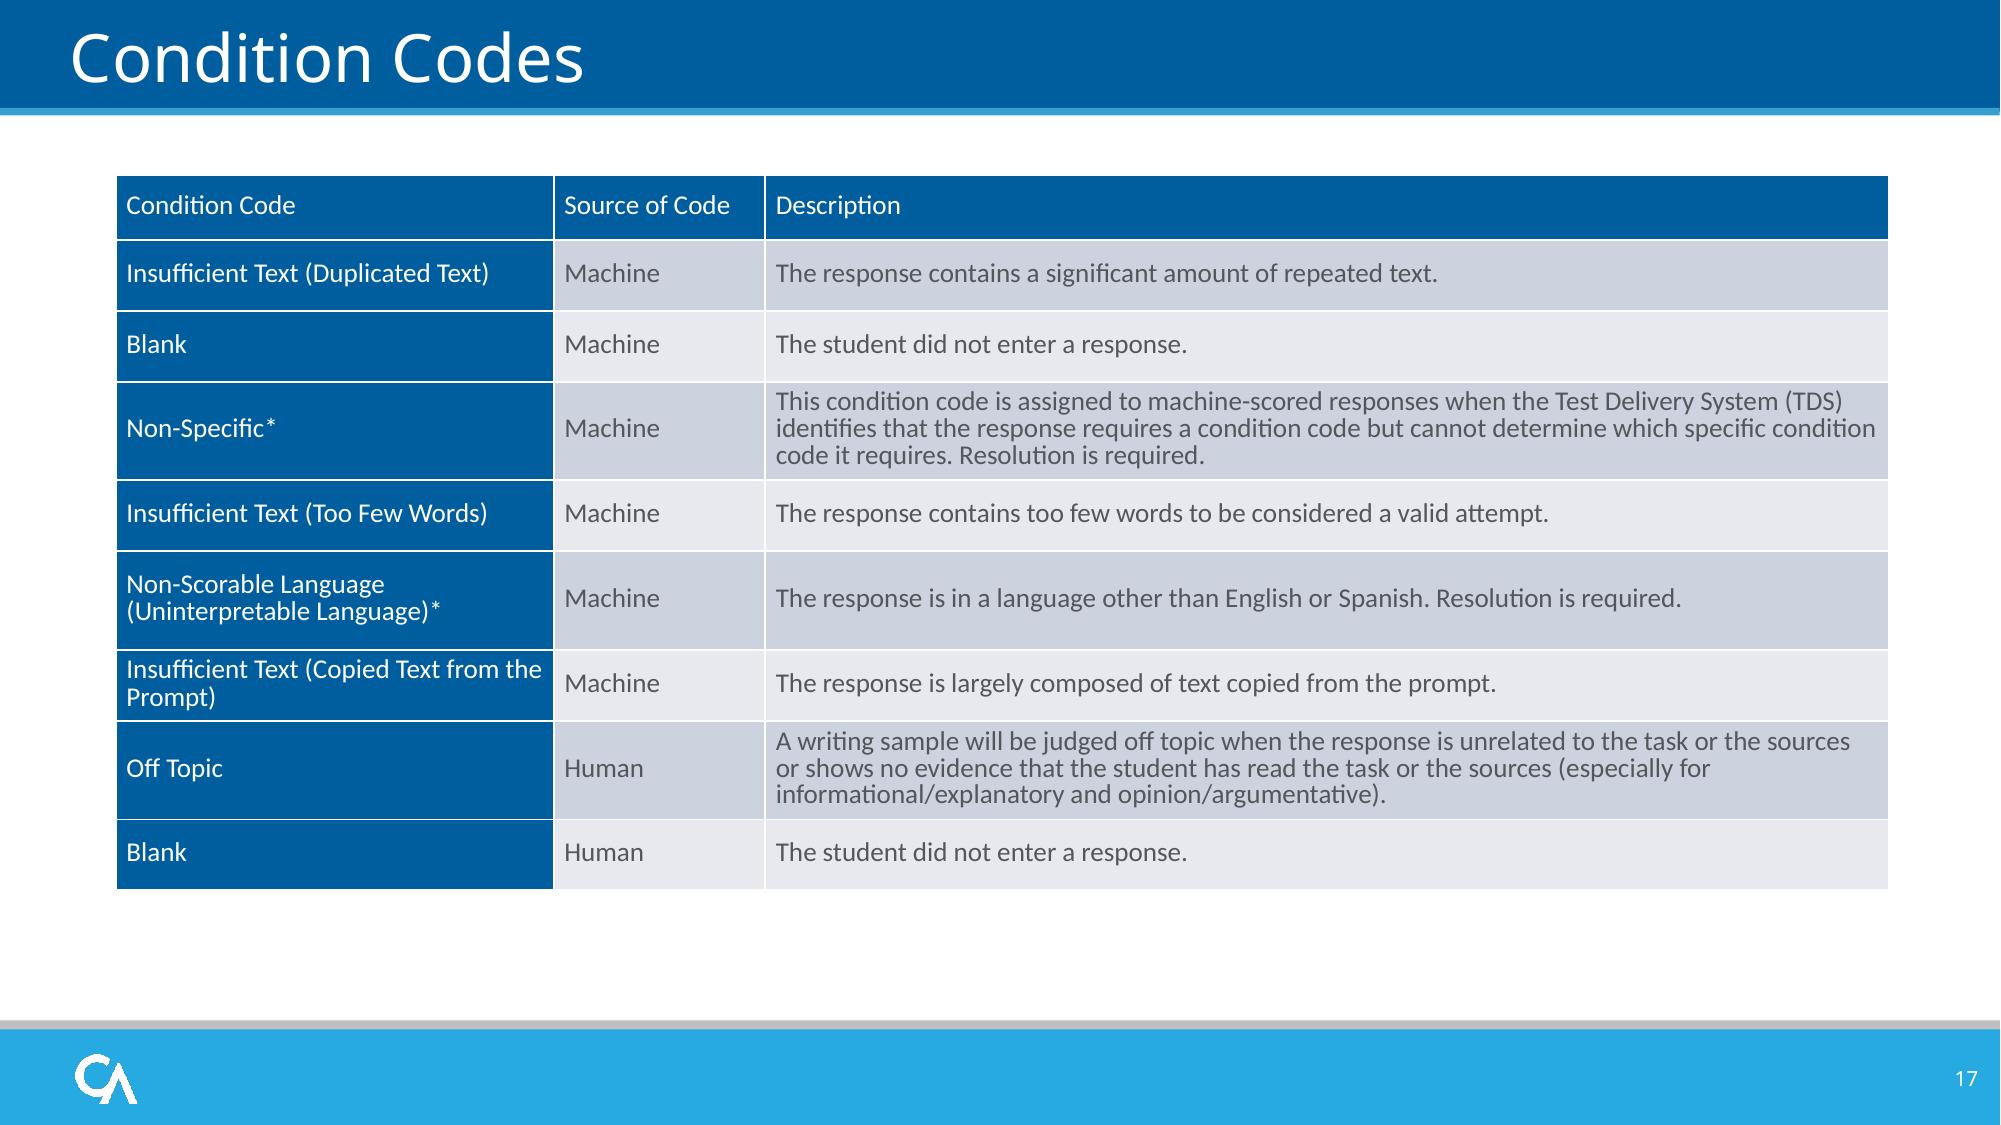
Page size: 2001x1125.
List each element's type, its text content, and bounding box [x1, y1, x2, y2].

table_cell Machine [555, 241, 764, 310]
table_cell Insufficient Text (Copied Text from the Prompt) [117, 651, 553, 720]
table_cell Insufficient Text (Too Few Words) [117, 481, 553, 550]
slide_number 17 [1877, 1057, 1993, 1103]
table_cell The response contains a significant amount of repeated text. [766, 241, 1888, 310]
table_cell Insufficient Text (Duplicated Text) [117, 241, 553, 310]
table_header Description [766, 176, 1888, 239]
table_cell Machine [555, 312, 764, 381]
table_cell Blank [117, 820, 553, 889]
table_cell The student did not enter a response. [766, 312, 1888, 381]
table_header Condition Code [117, 176, 553, 239]
table_cell A writing sample will be judged off topic when the response is unrelated to the task or the sources or shows no evidence that the student has read the task or the sources (especially for informational/explanatory and opinion/argumentative). [766, 722, 1888, 819]
table_cell Machine [555, 383, 764, 479]
table_cell Off Topic [117, 722, 553, 819]
table_cell The student did not enter a response. [766, 820, 1888, 889]
table_cell Blank [117, 312, 553, 381]
table_cell Machine [555, 651, 764, 720]
table_cell This condition code is assigned to machine-scored responses when the Test Delivery System (TDS) identifies that the response requires a condition code but cannot determine which specific condition code it requires. Resolution is required. [766, 383, 1888, 479]
table_cell Non-Specific* [117, 383, 553, 479]
picture [75, 1054, 138, 1104]
table_header Source of Code [555, 176, 764, 239]
table_cell Machine [555, 552, 764, 649]
table_cell Machine [555, 481, 764, 550]
table_cell Non-Scorable Language (Uninterpretable Language)* [117, 552, 553, 649]
table_cell Human [555, 722, 764, 819]
table_cell The response is in a language other than English or Spanish. Resolution is required. [766, 552, 1888, 649]
title Condition Codes [69, 10, 1935, 96]
table_cell The response contains too few words to be considered a valid attempt. [766, 481, 1888, 550]
table_cell The response is largely composed of text copied from the prompt. [766, 651, 1888, 720]
table_cell Human [555, 820, 764, 889]
